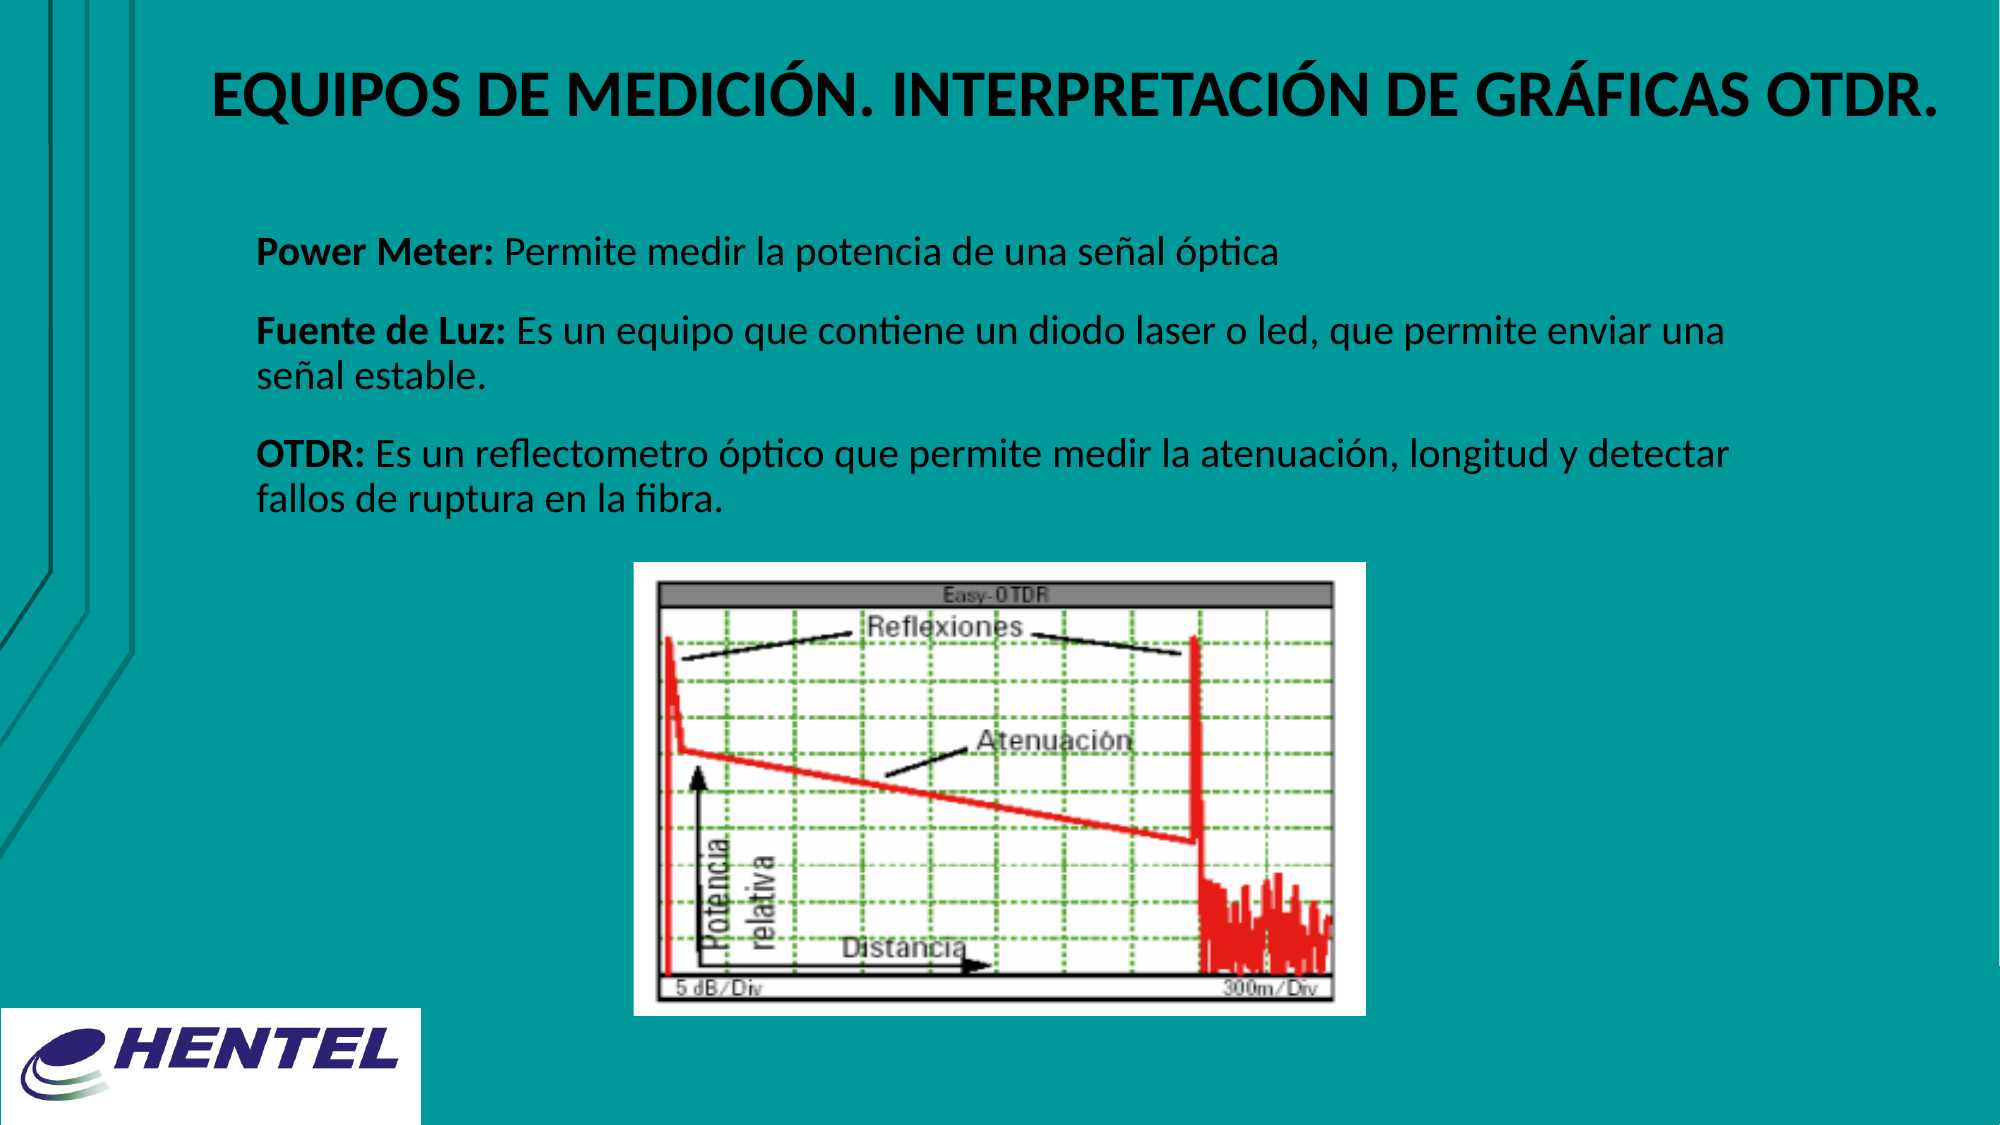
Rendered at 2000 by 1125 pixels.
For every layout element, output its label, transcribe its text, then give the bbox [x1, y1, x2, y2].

text_box EQUIPOS DE MEDICIÓN. INTERPRETACIÓN DE GRÁFICAS OTDR. [196, 42, 1958, 138]
list Power Meter: Permite medir la potencia de una señal óptica Fuente de Luz: Es un equipo que contiene un diodo laser o led, que permite enviar una señal estable. OTDR: Es un reflectometro óptico que permite medir la atenuación, longitud y detectar fallos de ruptura en la fibra. [186, 219, 1814, 1071]
picture [0, 1008, 422, 1125]
picture [633, 562, 1367, 1016]
